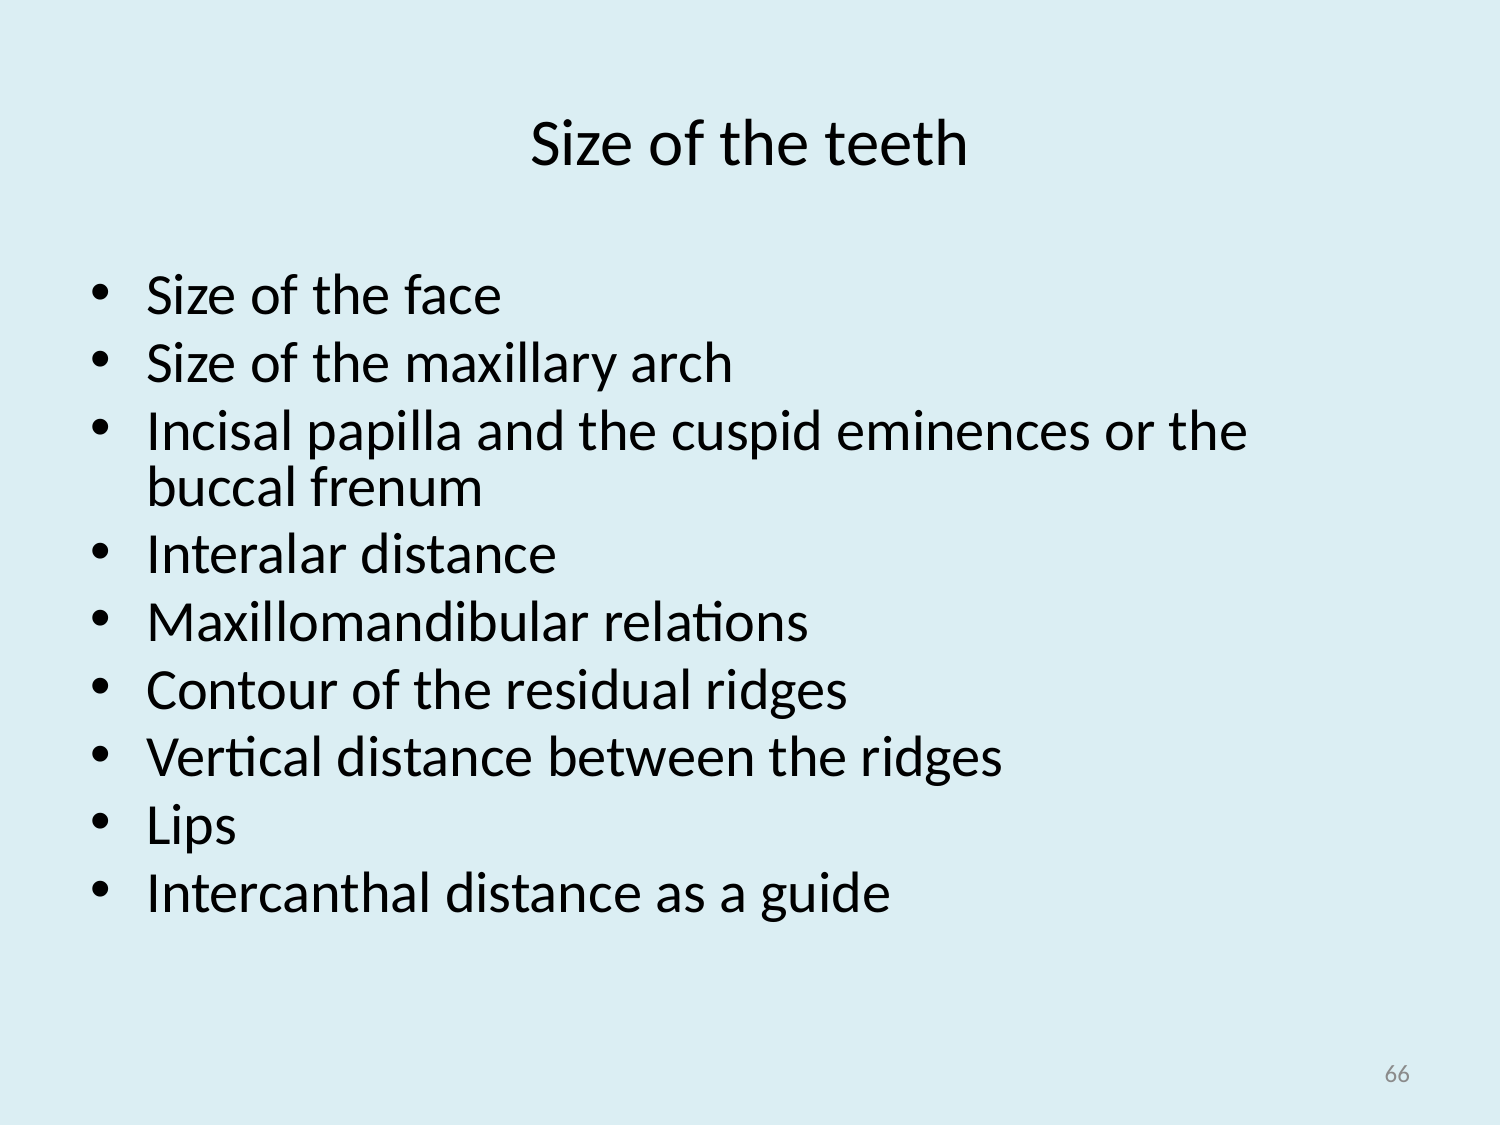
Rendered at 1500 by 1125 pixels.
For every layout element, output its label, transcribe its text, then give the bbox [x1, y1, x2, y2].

list Size of the face Size of the maxillary arch Incisal papilla and the cuspid eminences or the buccal frenum Interalar distance Maxillomandibular relations Contour of the residual ridges Vertical distance between the ridges Lips Intercanthal distance as a guide [75, 262, 1425, 1005]
slide_number 66 [1074, 1042, 1425, 1103]
title Size of the teeth [75, 45, 1425, 233]
